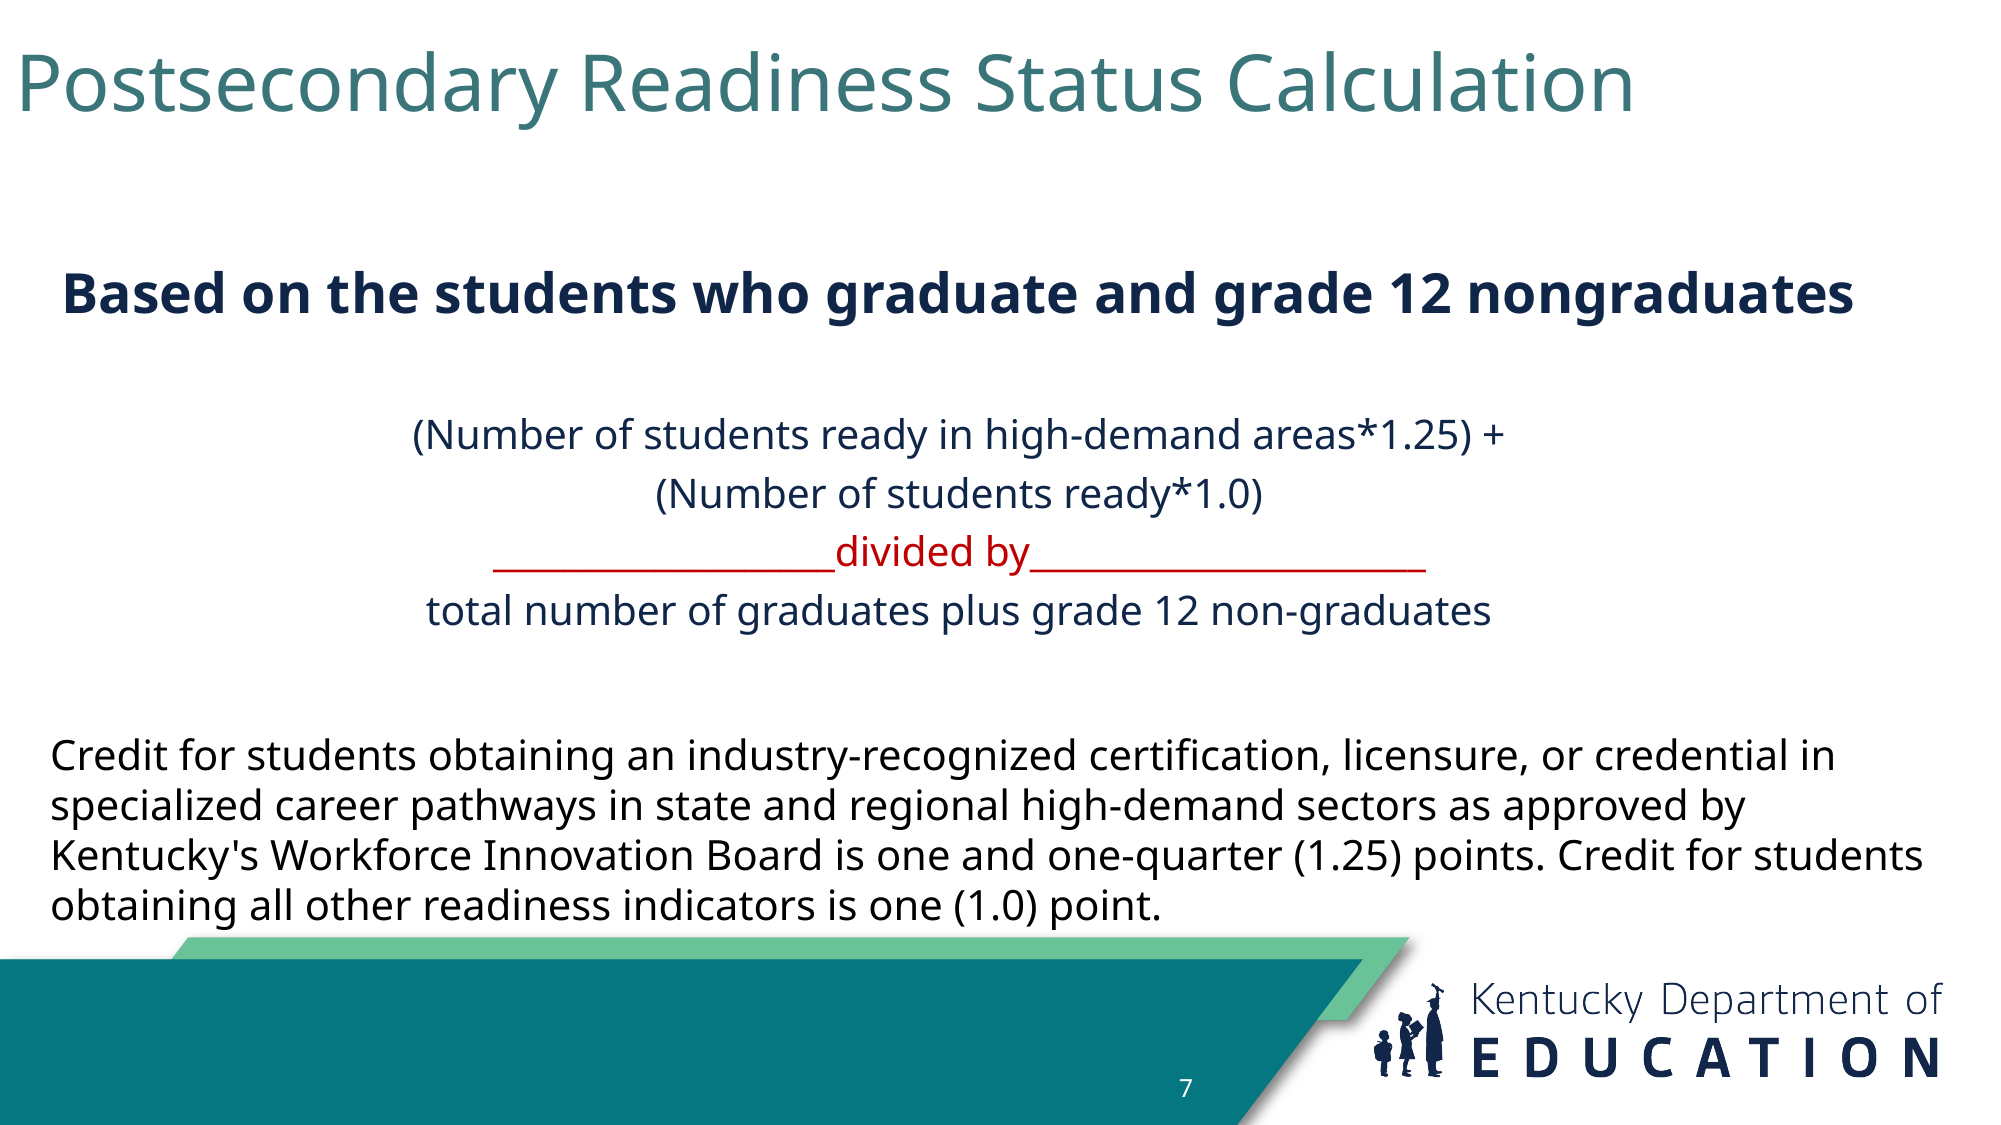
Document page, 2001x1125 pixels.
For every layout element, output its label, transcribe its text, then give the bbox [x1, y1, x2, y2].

title Postsecondary Readiness Status Calculation [0, 4, 1812, 168]
list Based on the students who graduate and grade 12 nongraduates (Number of students ready in high-demand areas*1.25) + (Number of students ready*1.0) ___________________divided by______________________ total number of graduates plus grade 12 non-graduates [35, 258, 1884, 704]
text_box Credit for students obtaining an industry-recognized certification, licensure, or credential in specialized career pathways in state and regional high-demand sectors as approved by Kentucky's Workforce Innovation Board is one and one-quarter (1.25) points. Credit for students obtaining all other readiness indicators is one (1.0) point. [35, 721, 1965, 937]
picture [0, 0, 2001, 1125]
